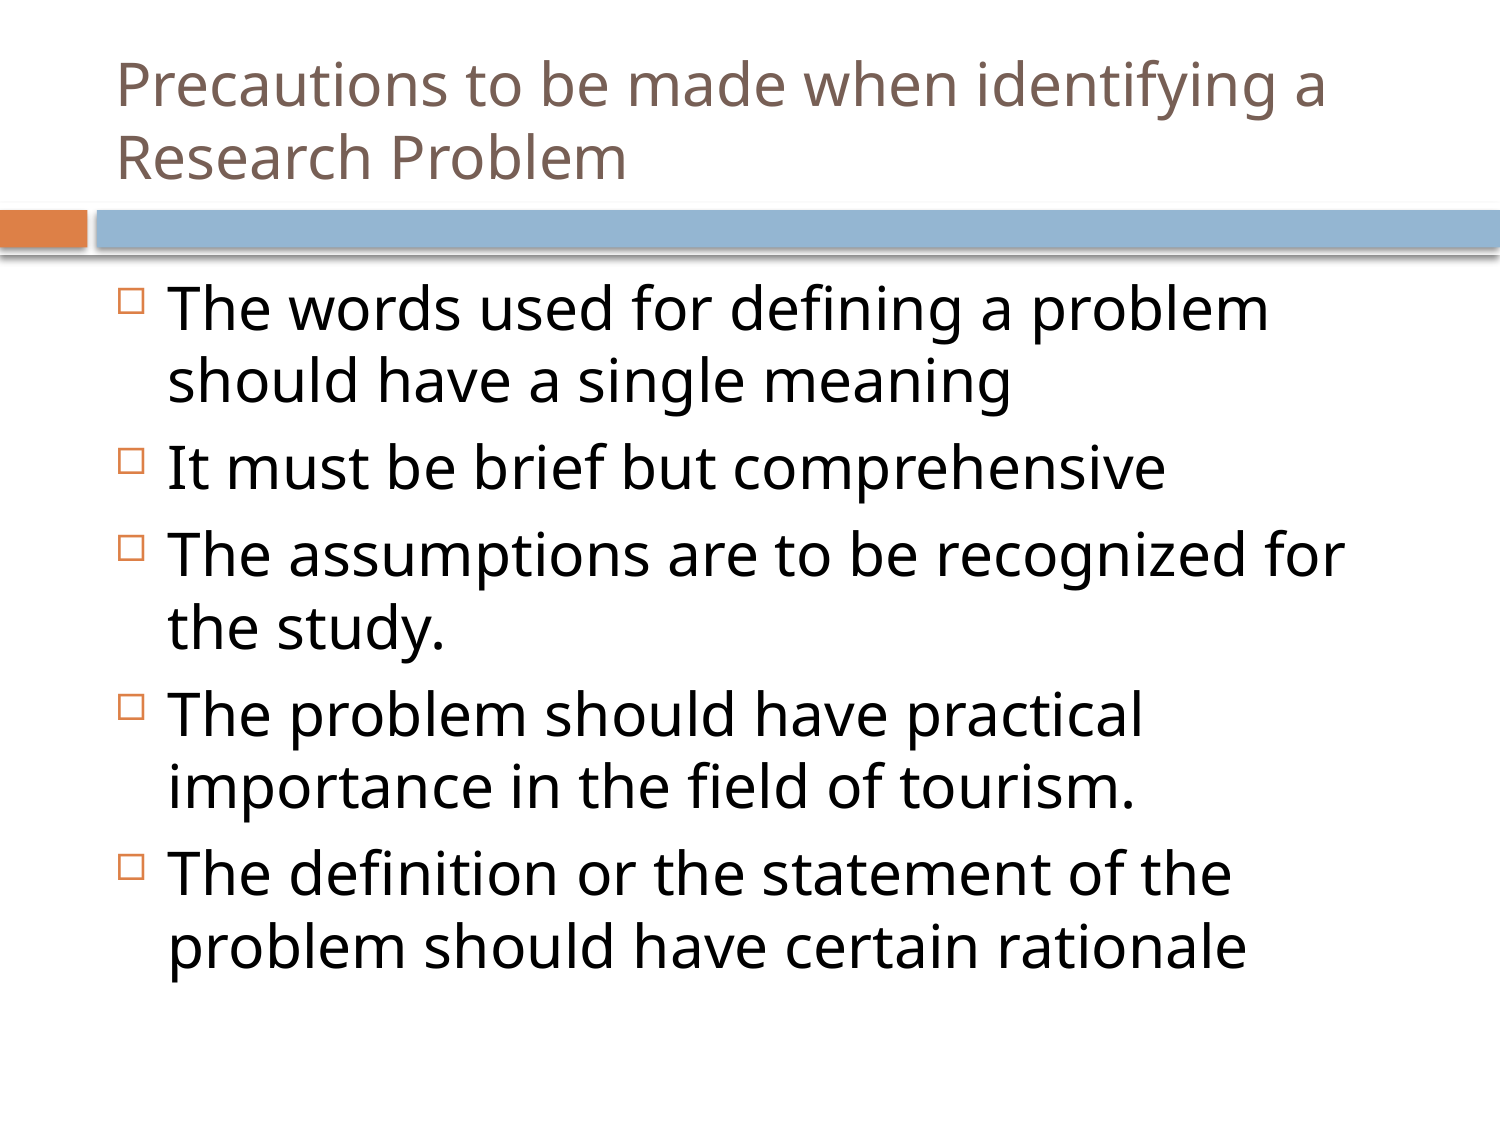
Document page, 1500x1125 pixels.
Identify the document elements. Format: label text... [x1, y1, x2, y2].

list The words used for defining a problem should have a single meaning It must be brief but comprehensive The assumptions are to be recognized for the study. The problem should have practical importance in the field of tourism. The definition or the statement of the problem should have certain rationale [100, 262, 1438, 1000]
title Precautions to be made when identifying a Research Problem [100, 37, 1438, 200]
